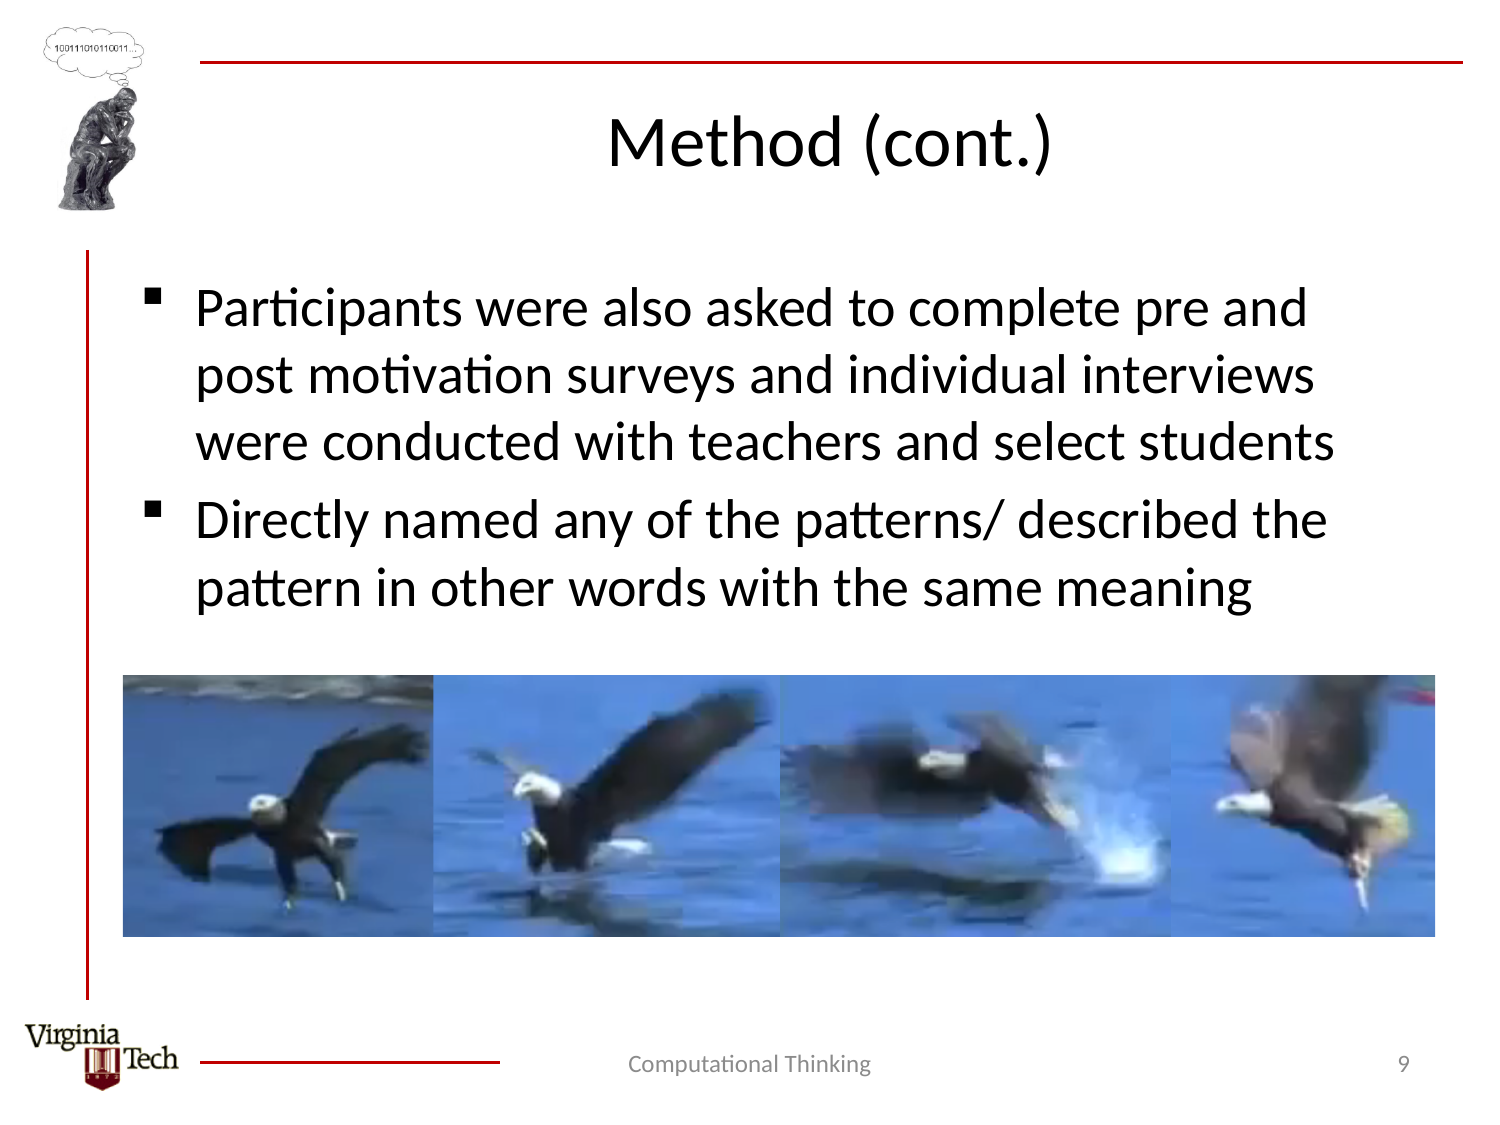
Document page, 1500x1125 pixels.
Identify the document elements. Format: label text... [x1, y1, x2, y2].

title Method (cont.) [200, 75, 1463, 200]
slide_number 9 [1074, 1033, 1425, 1093]
picture [37, 24, 150, 214]
footer Computational Thinking [512, 1033, 988, 1093]
picture [24, 1024, 179, 1091]
list Participants were also asked to complete pre and post motivation surveys and individual interviews were conducted with teachers and select students Directly named any of the patterns/ described the pattern in other words with the same meaning [125, 262, 1425, 631]
picture [122, 674, 1436, 937]
